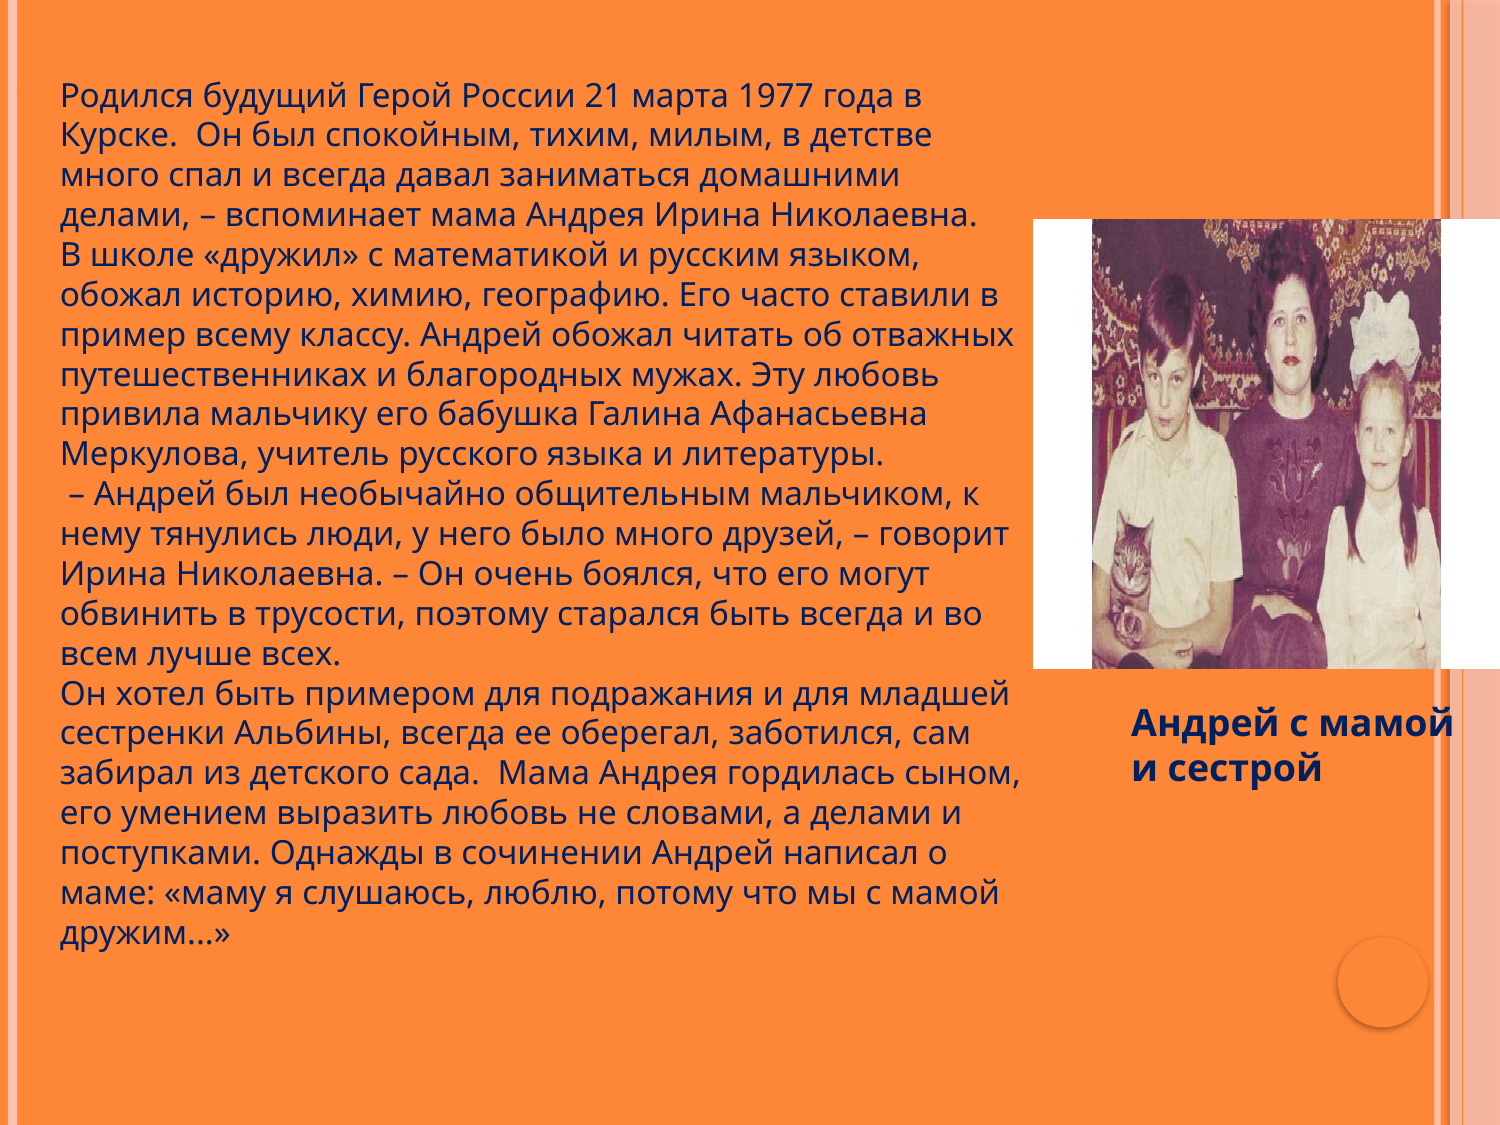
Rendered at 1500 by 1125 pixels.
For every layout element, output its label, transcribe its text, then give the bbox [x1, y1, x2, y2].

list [1033, 219, 1500, 669]
text_box Андрей с мамой и сестрой [1116, 691, 1500, 797]
list Родился будущий Герой России 21 марта 1977 года в Курске. Он был спокойным, тихим, милым, в детстве много спал и всегда давал заниматься домашними делами, – вспоминает мама Андрея Ирина Николаевна. В школе «дружил» с математикой и русским языком, обожал историю, химию, географию. Его часто ставили в пример всему классу. Андрей обожал читать об отважных путешественниках и благородных мужах. Эту любовь привила мальчику его бабушка Галина Афанасьевна Меркулова, учитель русского языка и литературы. – Андрей был необычайно общительным мальчиком, к нему тянулись люди, у него было много друзей, – говорит Ирина Николаевна. – Он очень боялся, что его могут обвинить в трусости, поэтому старался быть всегда и во всем лучше всех. Он хотел быть примером для подражания и для младшей сестренки Альбины, всегда ее оберегал, заботился, сам забирал из детского сада. Мама Андрея гордилась сыном, его умением выразить любовь не словами, а делами и поступками. Однажды в сочинении Андрей написал о маме: «маму я слушаюсь, люблю, потому что мы с мамой дружим...» [0, 66, 1046, 1094]
